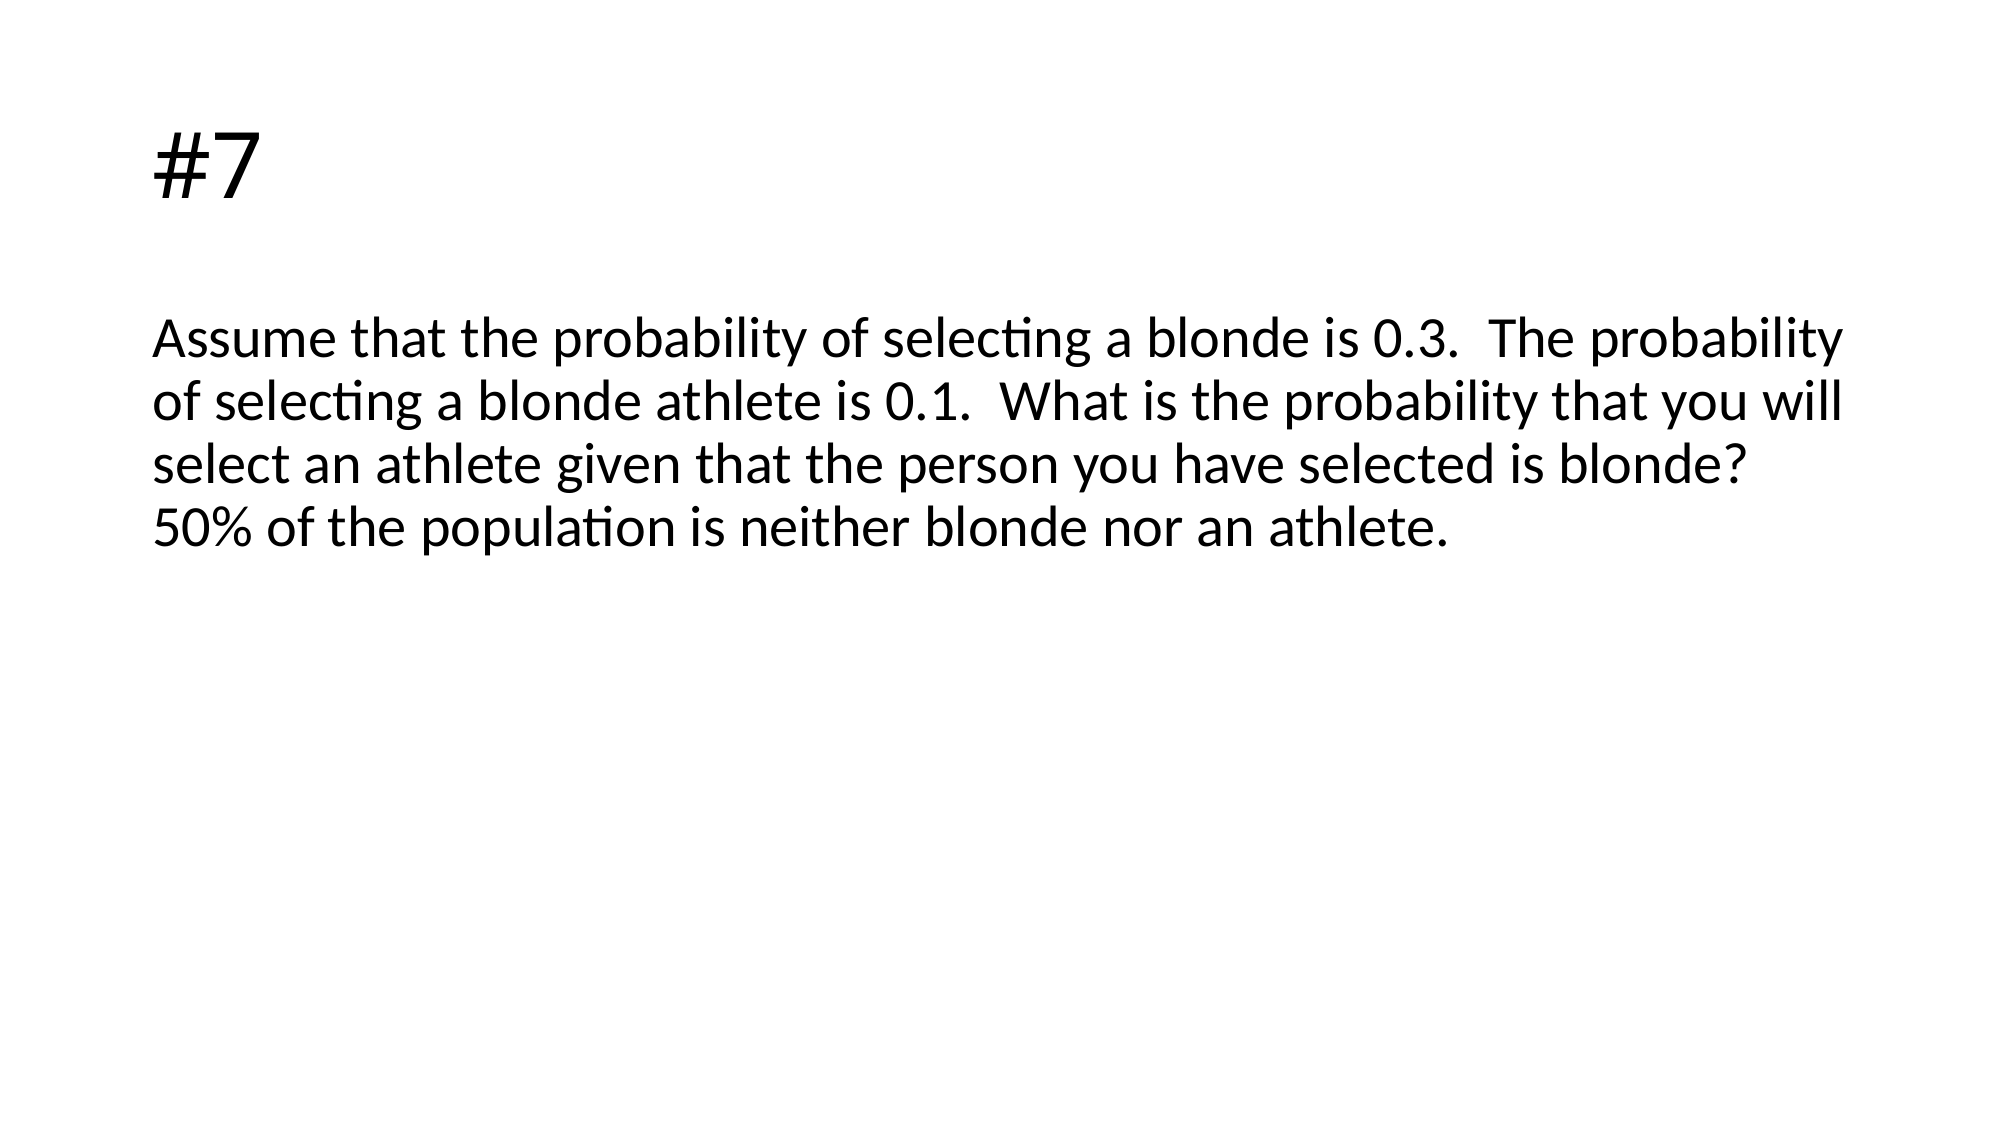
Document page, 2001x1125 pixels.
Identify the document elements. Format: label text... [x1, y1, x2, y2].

title #7 [137, 59, 1863, 278]
list Assume that the probability of selecting a blonde is 0.3. The probability of selecting a blonde athlete is 0.1. What is the probability that you will select an athlete given that the person you have selected is blonde? 50% of the population is neither blonde nor an athlete. [137, 299, 1863, 1014]
